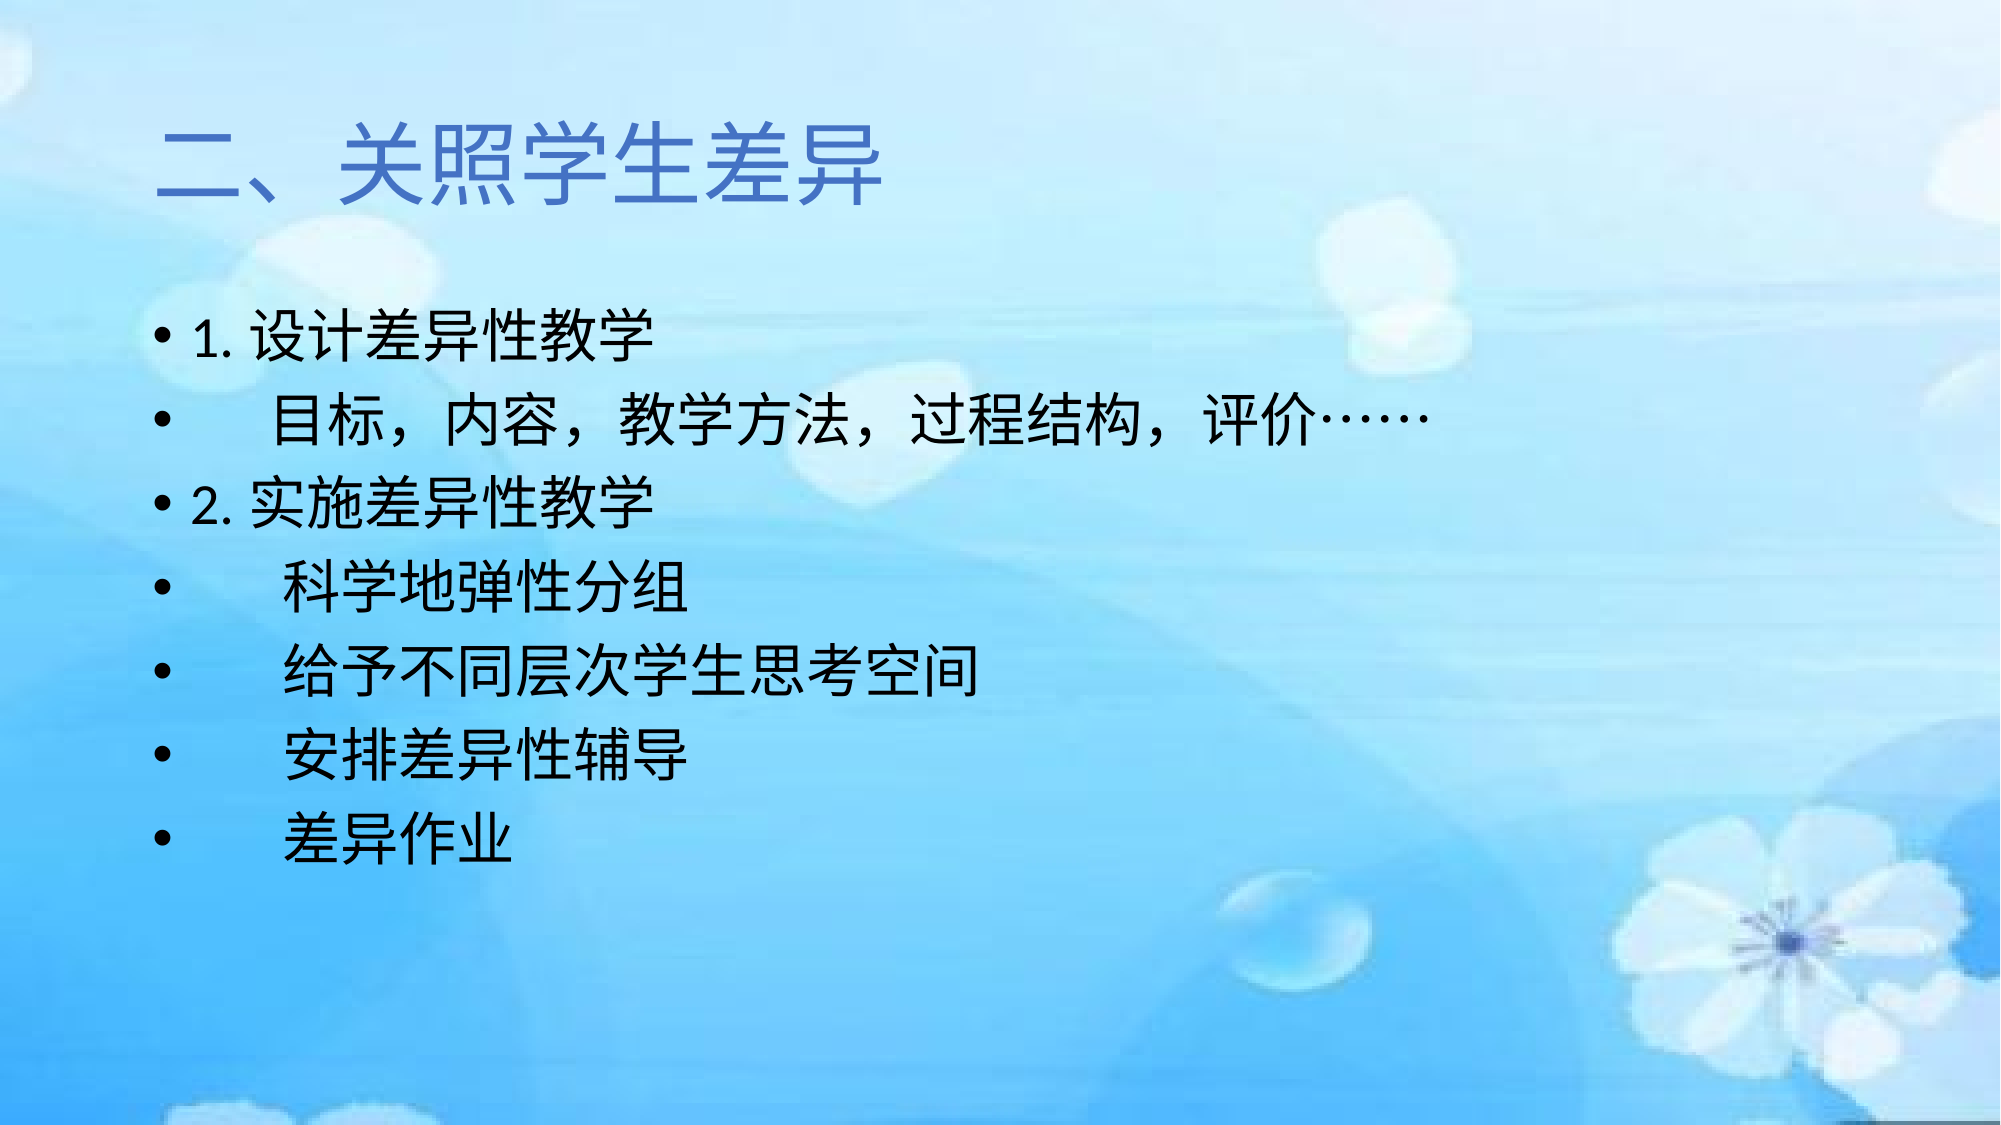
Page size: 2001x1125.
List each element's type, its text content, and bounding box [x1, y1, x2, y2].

title 二、关照学生差异 [137, 59, 1863, 278]
picture [0, 0, 2001, 1125]
list 1.设计差异性教学 目标，内容，教学方法，过程结构，评价…… 2.实施差异性教学 科学地弹性分组 给予不同层次学生思考空间 安排差异性辅导 差异作业 [137, 299, 1863, 1014]
